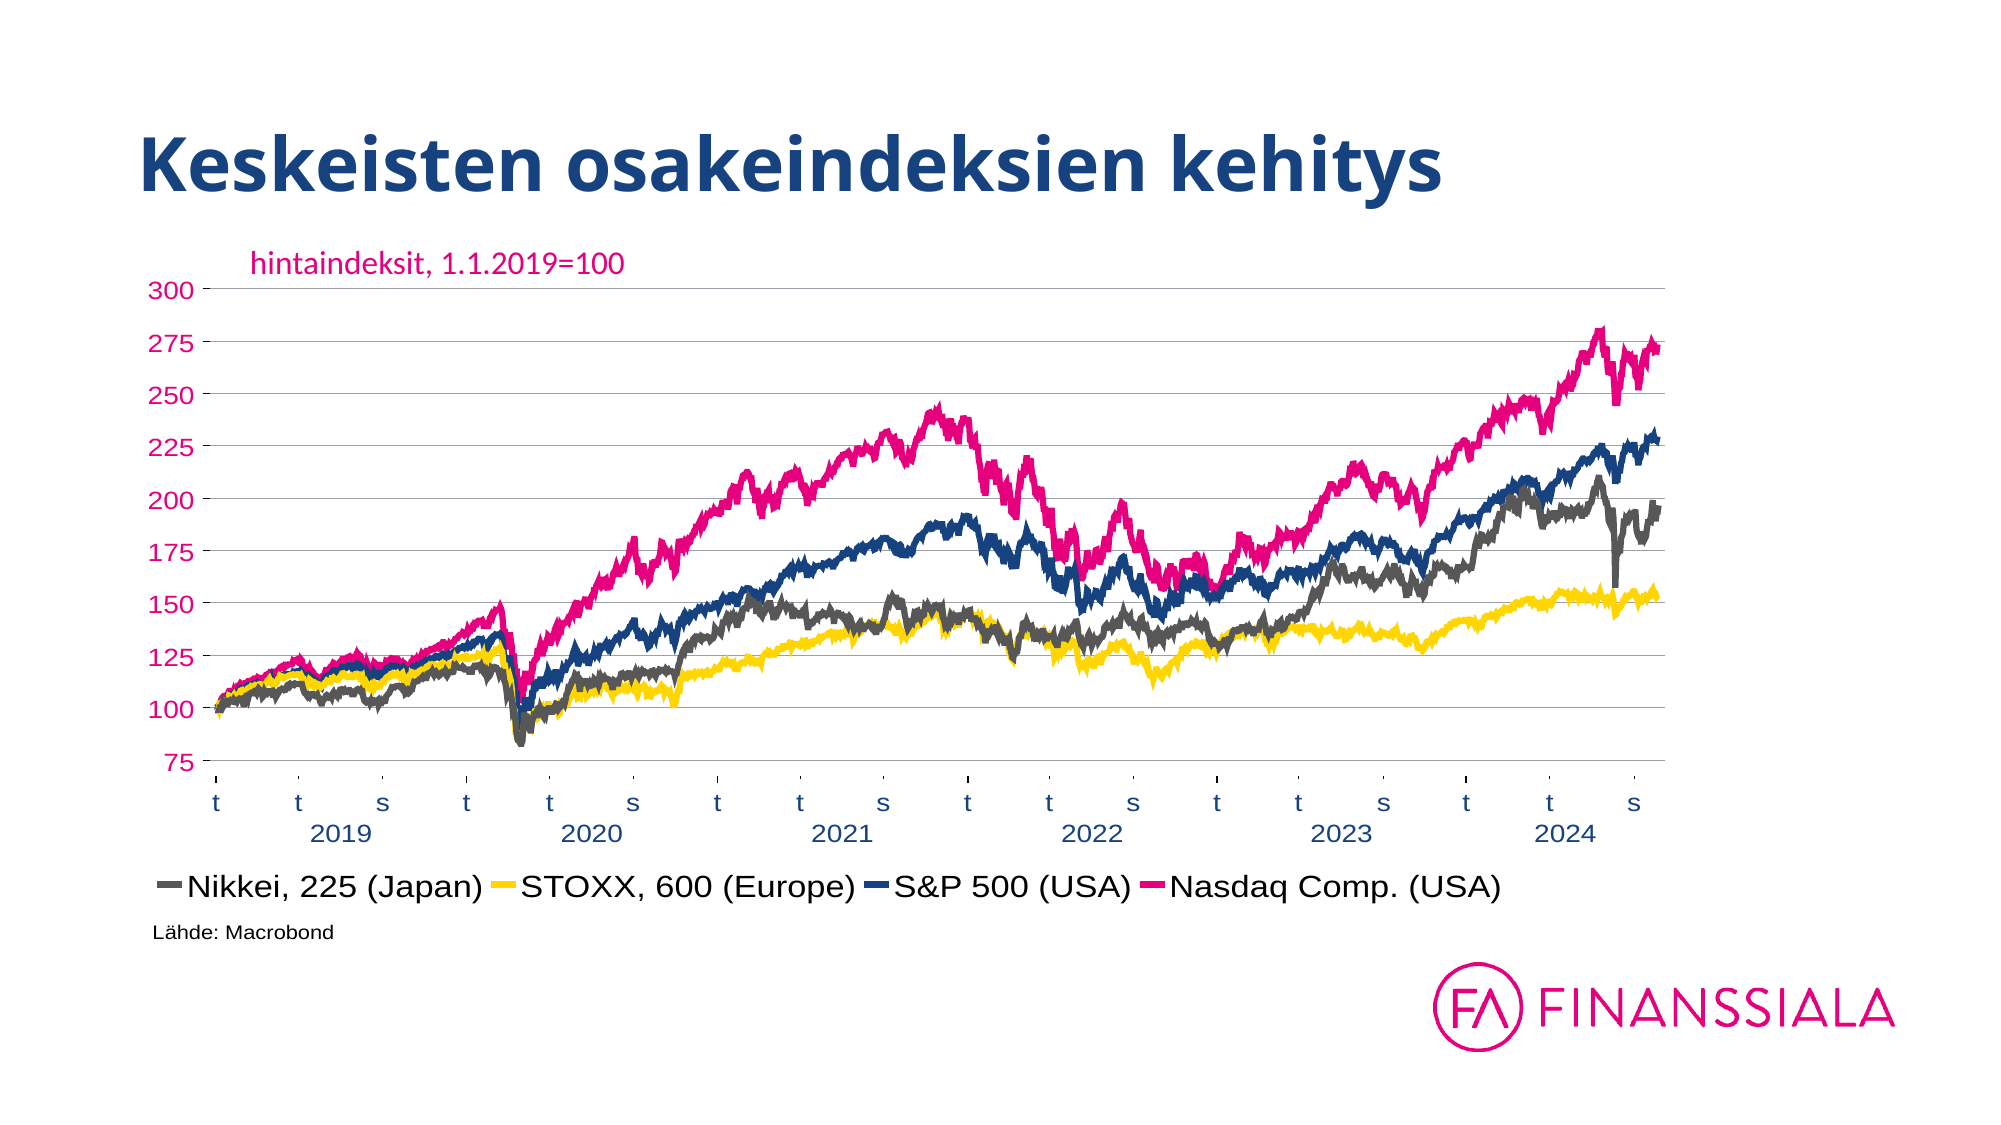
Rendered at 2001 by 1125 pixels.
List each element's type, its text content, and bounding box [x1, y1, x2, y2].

picture [1433, 962, 1895, 1052]
text_box hintaindeksit, 1.1.2019=100 [235, 233, 816, 261]
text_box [135, 261, 1698, 958]
title Keskeisten osakeindeksien kehitys [122, 58, 1848, 276]
